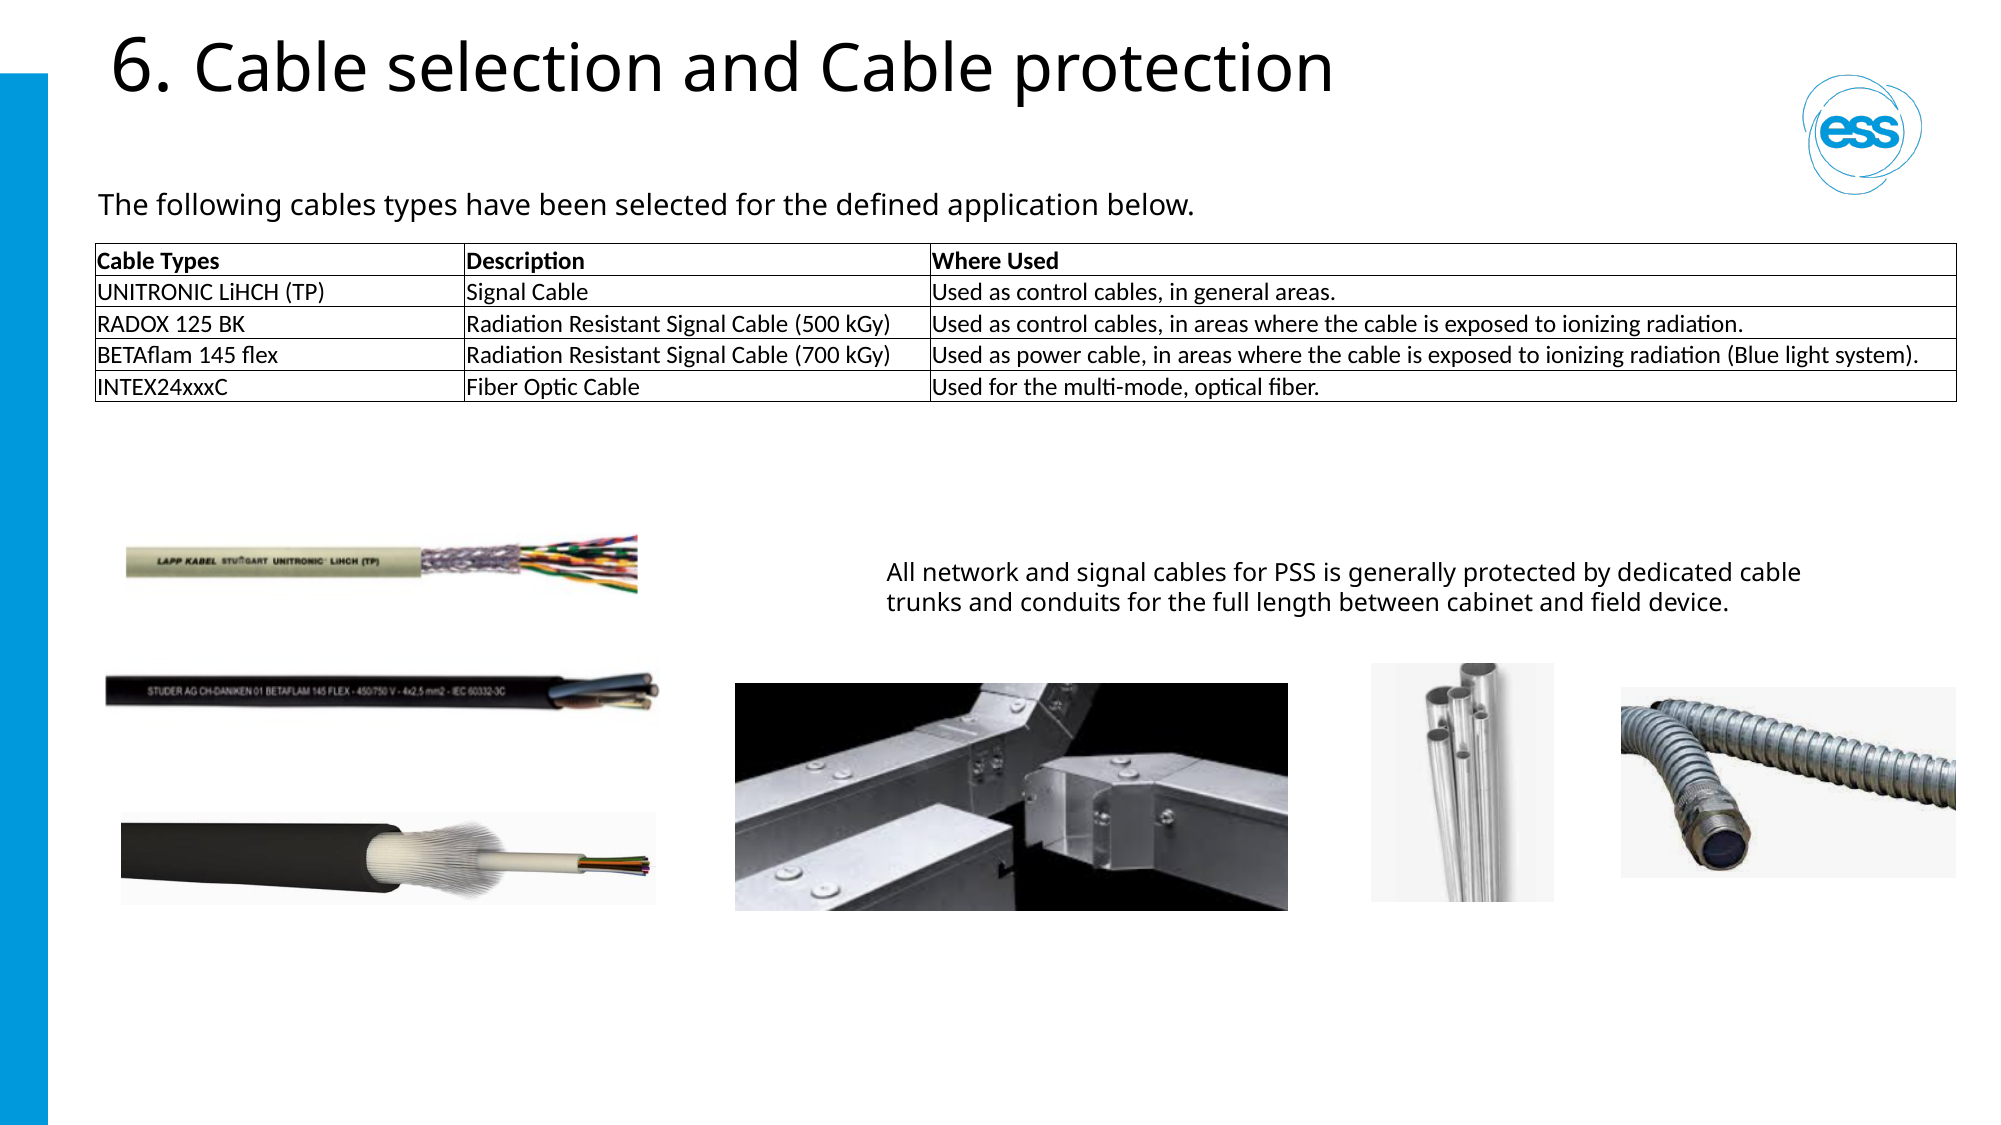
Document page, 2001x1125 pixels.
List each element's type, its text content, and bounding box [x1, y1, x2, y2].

picture [1371, 663, 1554, 902]
table_cell Used for the multi-mode, optical fiber. [931, 371, 1956, 401]
text_box The following cables types have been selected for the defined application below. [83, 179, 1247, 229]
picture [735, 683, 1288, 911]
table_header Cable Types [96, 244, 464, 275]
table_cell Used as control cables, in areas where the cable is exposed to ionizing radiation. [931, 307, 1956, 338]
table_cell UNITRONIC LiHCH (TP) [96, 276, 464, 306]
table_cell BETAflam 145 flex [96, 339, 464, 370]
title 6. Cable selection and Cable protection [96, 8, 1632, 117]
table_header Description [465, 244, 930, 275]
table_cell Fiber Optic Cable [465, 371, 930, 401]
table_header Where Used [931, 244, 1956, 275]
table_cell RADOX 125 BK [96, 307, 464, 338]
table_cell Radiation Resistant Signal Cable (500 kGy) [465, 307, 930, 338]
table_cell Used as power cable, in areas where the cable is exposed to ionizing radiation (Blue light system). [931, 339, 1956, 370]
text_box All network and signal cables for PSS is generally protected by dedicated cable trunks and conduits for the full length between cabinet and field device. [871, 548, 1872, 624]
picture [103, 627, 661, 750]
picture [121, 475, 643, 625]
table_cell Radiation Resistant Signal Cable (700 kGy) [465, 339, 930, 370]
table_cell Used as control cables, in general areas. [931, 276, 1956, 306]
picture [1621, 687, 1956, 878]
table_cell INTEX24xxxC [96, 371, 464, 401]
table_cell Signal Cable [465, 276, 930, 306]
picture [121, 803, 656, 906]
